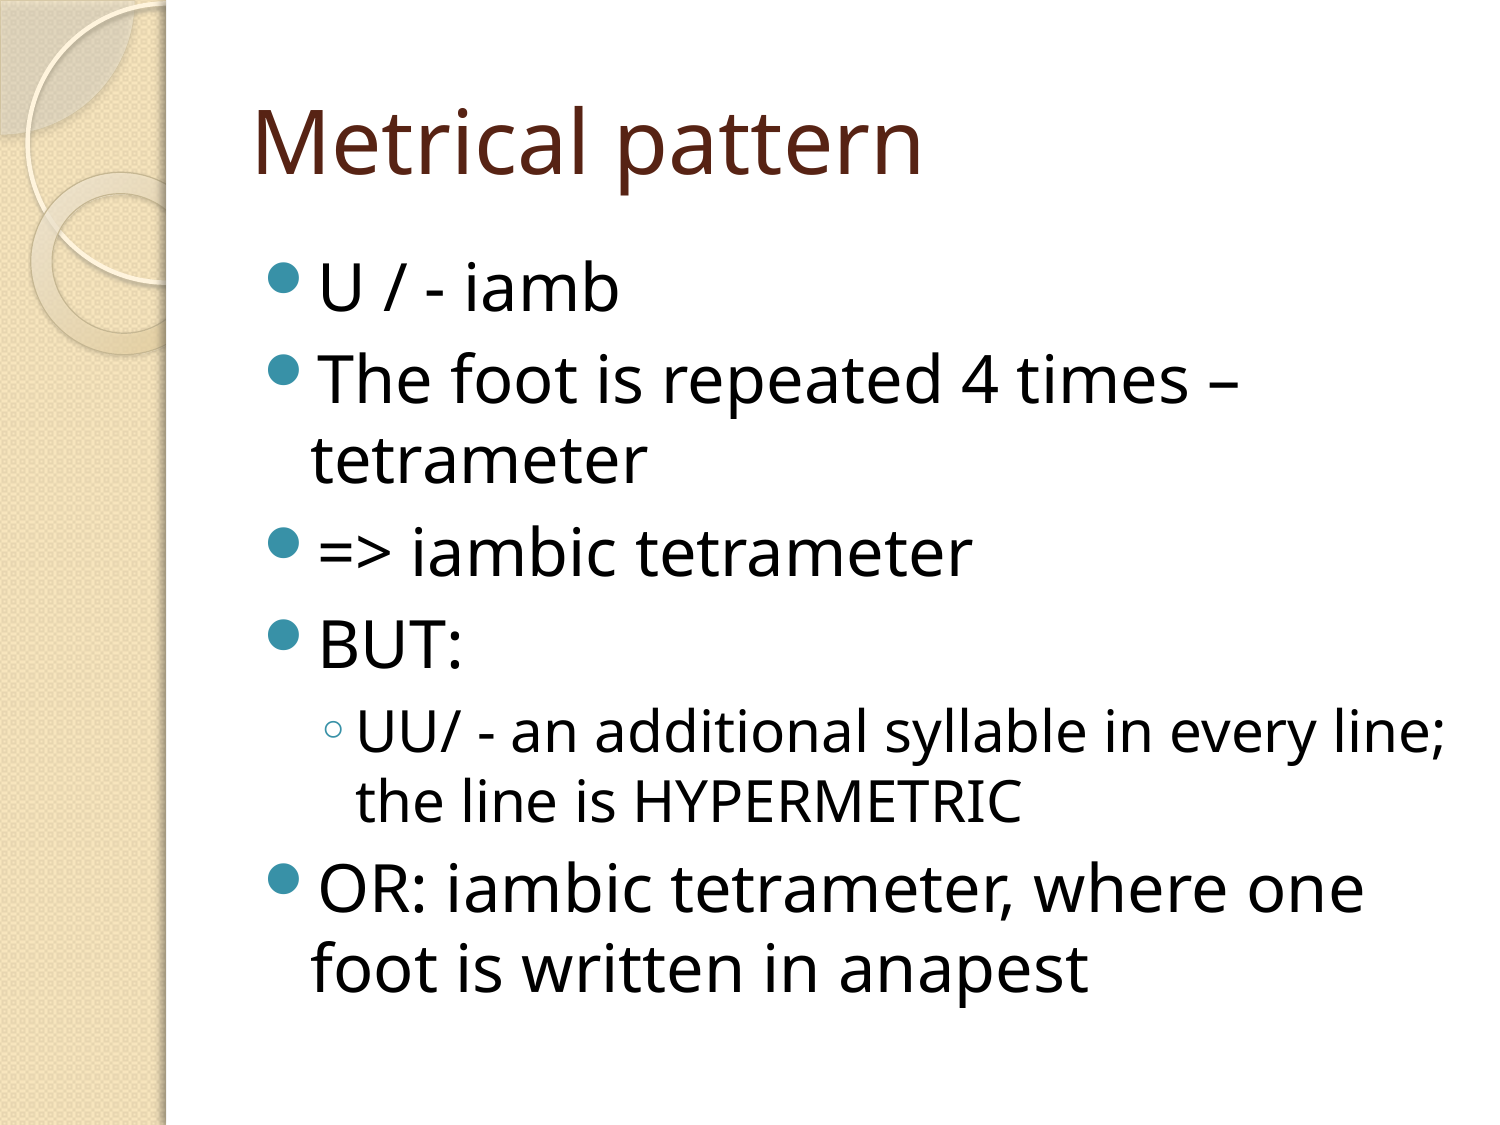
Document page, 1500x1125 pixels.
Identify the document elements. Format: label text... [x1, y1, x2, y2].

title Metrical pattern [235, 45, 1466, 233]
list U / - iamb The foot is repeated 4 times – tetrameter => iambic tetrameter BUT: UU/ - an additional syllable in every line; the line is HYPERMETRIC OR: iambic tetrameter, where one foot is written in anapest [235, 237, 1466, 1025]
